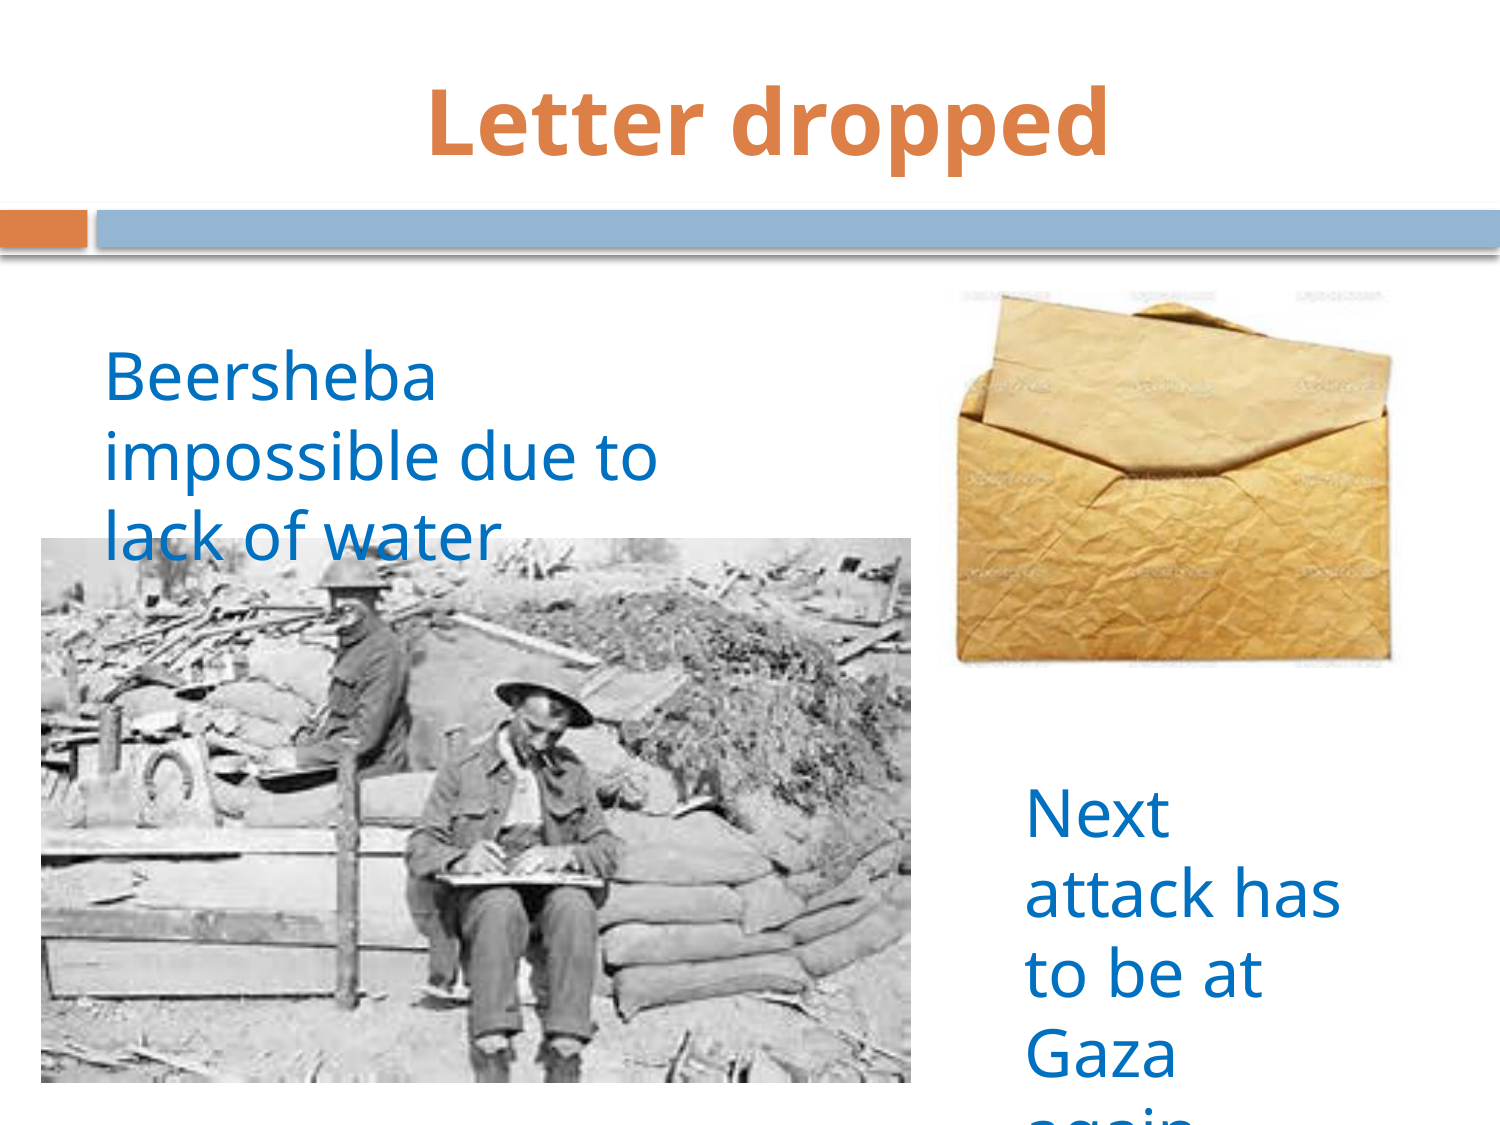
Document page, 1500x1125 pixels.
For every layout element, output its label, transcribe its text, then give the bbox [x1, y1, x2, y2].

picture [938, 290, 1407, 668]
text_box Beersheba impossible due to lack of water [88, 326, 786, 537]
picture [40, 538, 911, 1083]
text_box Next attack has to be at Gaza again [1009, 763, 1376, 1125]
title Letter dropped [99, 37, 1438, 200]
